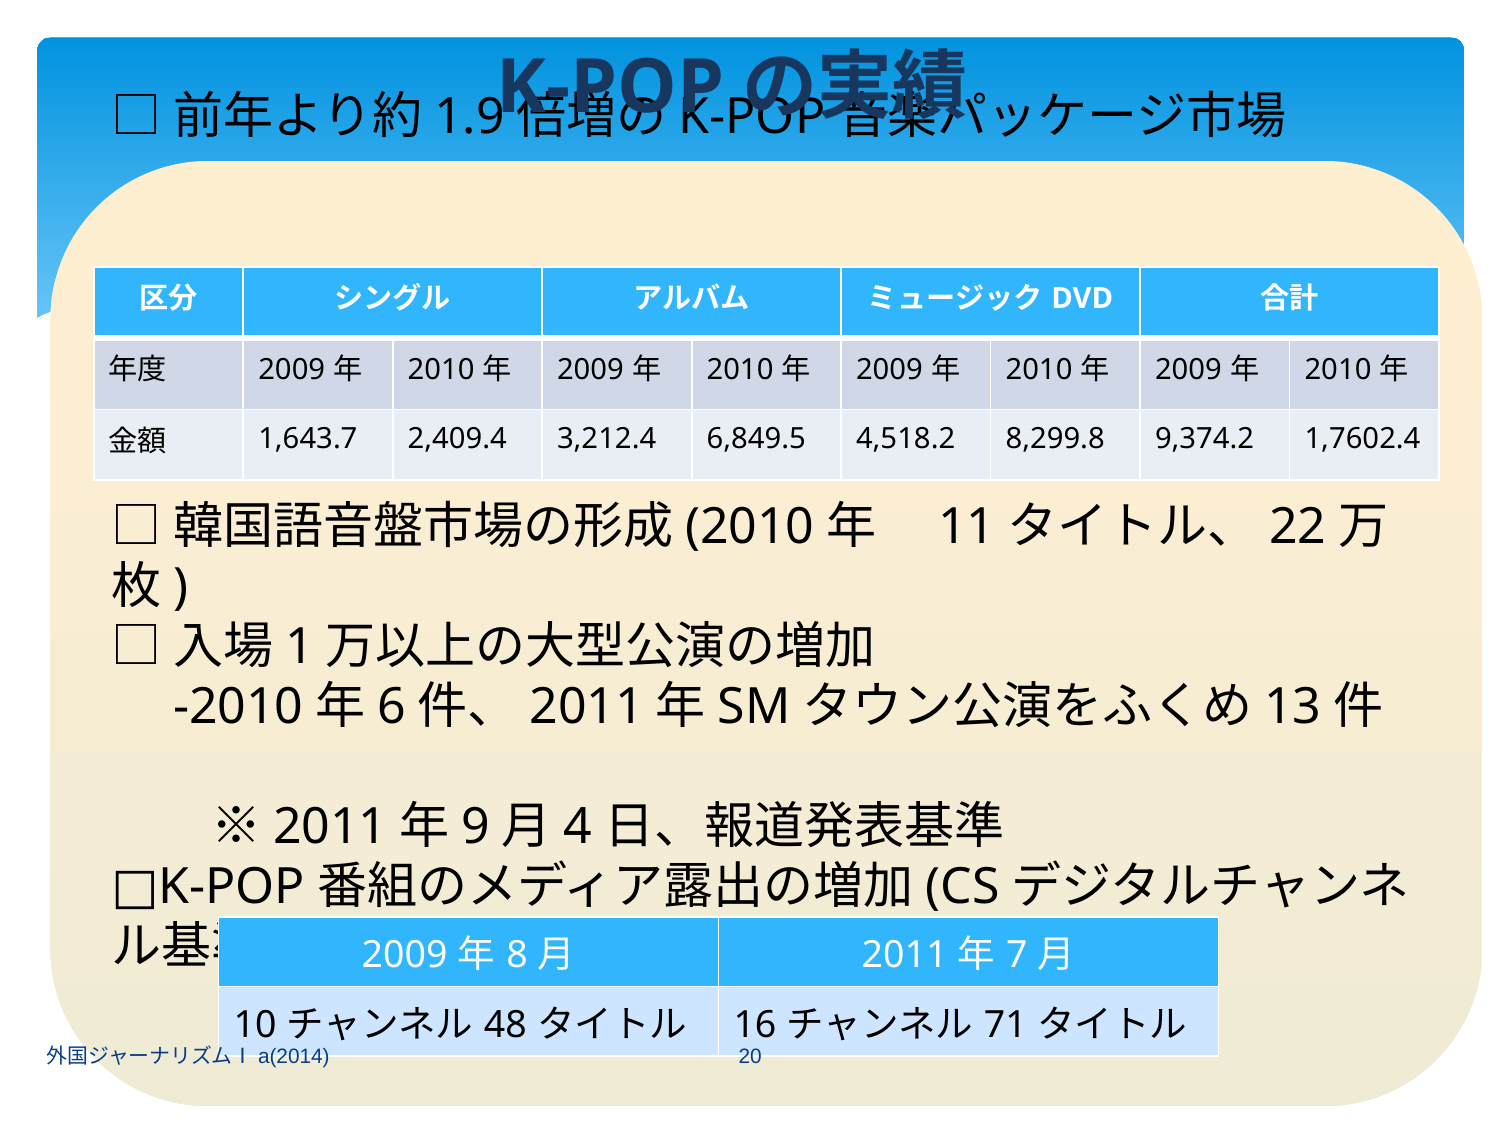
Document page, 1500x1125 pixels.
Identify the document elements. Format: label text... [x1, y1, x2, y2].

table_cell 16チャンネル71タイトル [719, 987, 1218, 1055]
table_cell 2009年 [1141, 341, 1289, 409]
table_cell 年度 [95, 341, 242, 409]
slide_number 20 [654, 1025, 846, 1086]
table_cell 3,212.4 [543, 410, 691, 479]
table_cell 1,643.7 [244, 410, 392, 479]
text_box K-POPの実績 [425, 30, 1040, 161]
table_cell 9,374.2 [1141, 410, 1289, 479]
table_header 2011年7月 [719, 918, 1218, 986]
table_header シングル [244, 268, 541, 335]
table_cell 10チャンネル48タイトル [219, 987, 718, 1055]
table_cell 1,7602.4 [1290, 410, 1438, 479]
table_header 2009年8月 [219, 918, 718, 986]
table_cell 2010年 [693, 341, 840, 409]
table_cell 2010年 [1290, 341, 1438, 409]
table_cell 2009年 [543, 341, 691, 409]
table_header 区分 [95, 268, 242, 335]
table_cell 8,299.8 [991, 410, 1139, 479]
table_cell 2010年 [394, 341, 541, 409]
table_cell 2009年 [842, 341, 990, 409]
table_cell 2009年 [244, 341, 392, 409]
table_header アルバム [543, 268, 840, 335]
table_header ミュージックDVD [842, 268, 1139, 335]
text_box □前年より約1.9倍増のK-POP音楽パッケージ市場 ※出所:オリコンエンターテインメントマーケット白書2009・2010 □韓国語音盤市場の形成(2010年 11タイトル、22万枚) □入場1万以上の大型公演の増加 -2010年6件、2011年SMタウン公演をふくめ13件 ※2011年9月4日、報道発表基準 □K-POP番組のメディア露出の増加(CSデジタルチャンネル基準) ※出所:skyperfectv.co.jp [50, 160, 1483, 1106]
table_cell 金額 [95, 410, 242, 479]
table_cell 6,849.5 [693, 410, 840, 479]
table_header 合計 [1141, 268, 1438, 335]
table_cell 2,409.4 [394, 410, 541, 479]
text_box [360, 41, 1117, 209]
footer 外国ジャーナリズムⅠa(2014) [31, 1025, 653, 1086]
table_cell 2010年 [991, 341, 1139, 409]
table_cell 4,518.2 [842, 410, 990, 479]
